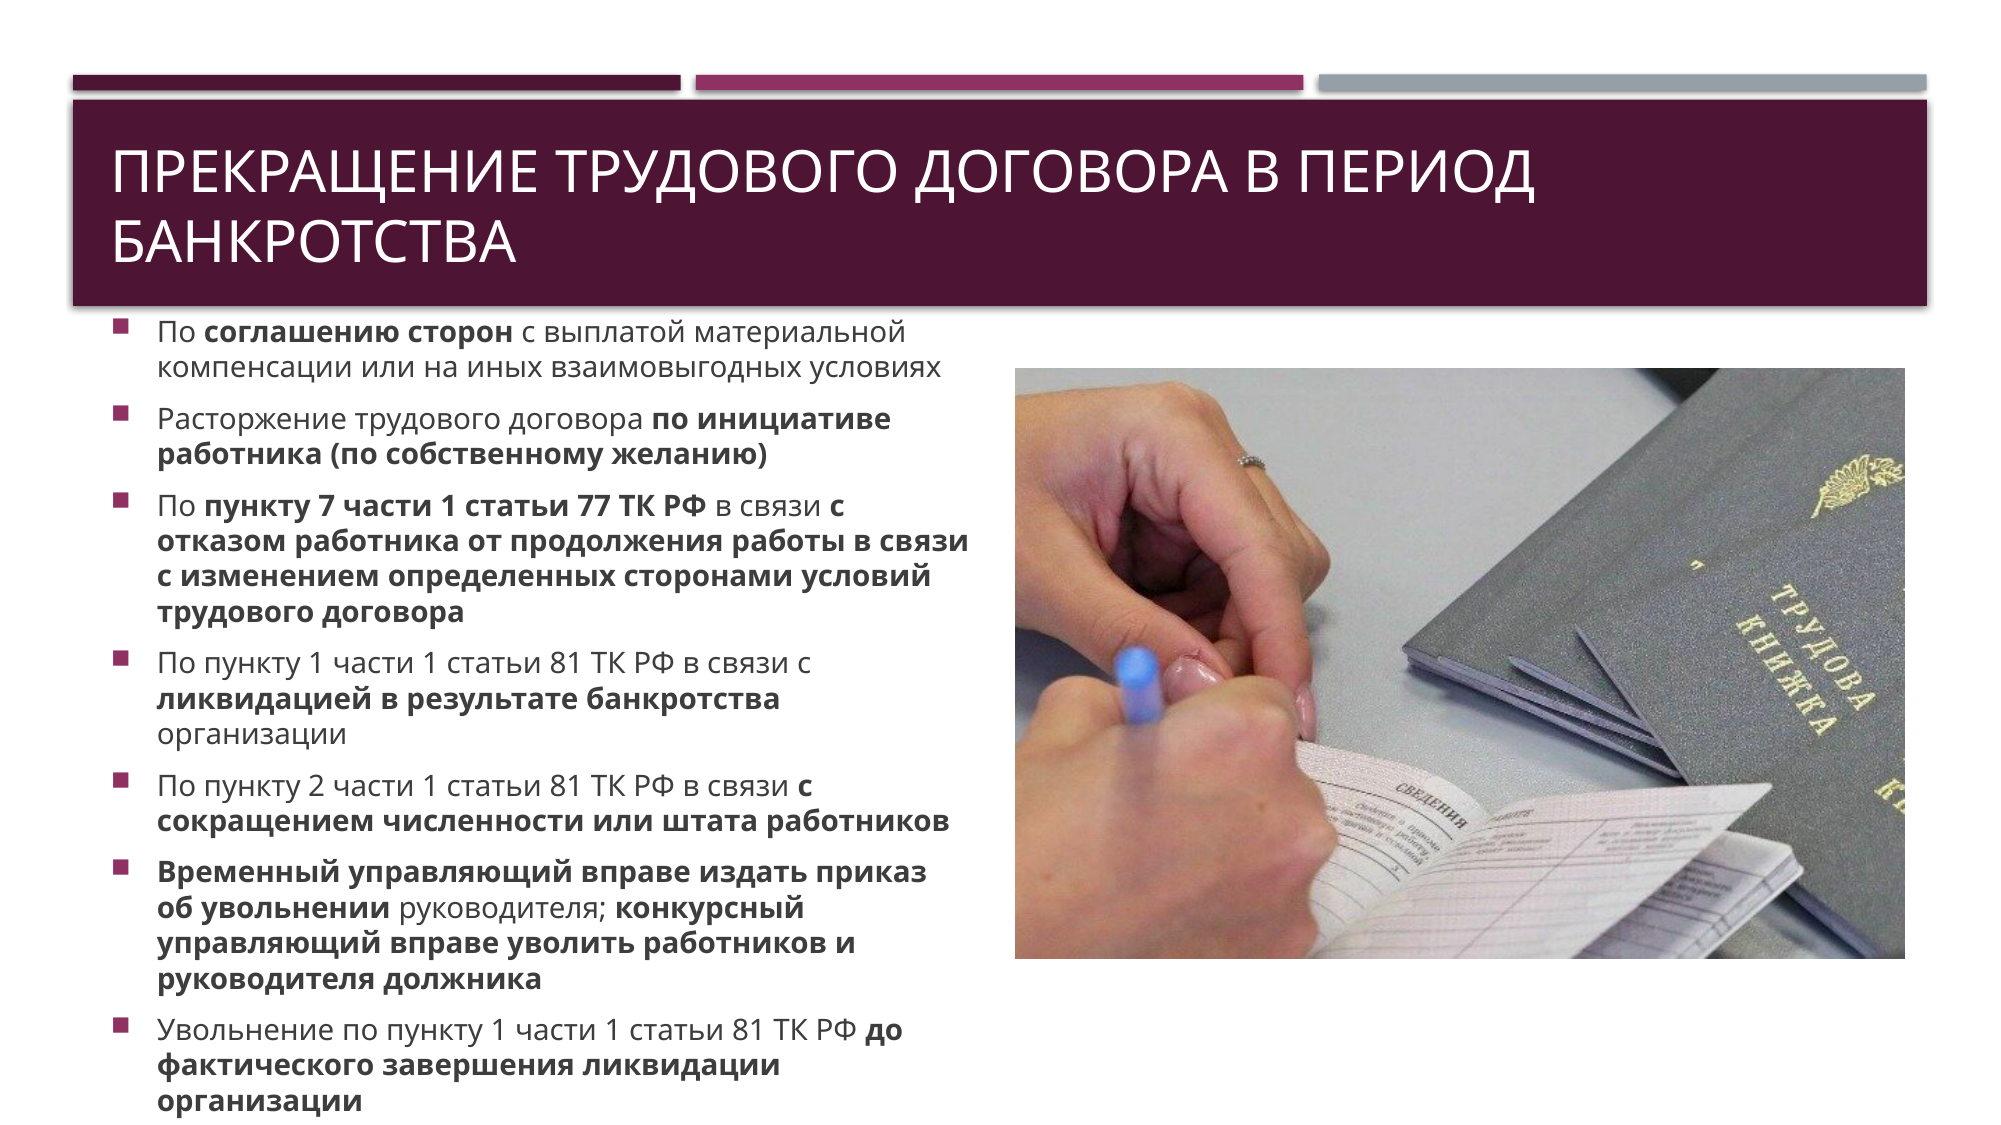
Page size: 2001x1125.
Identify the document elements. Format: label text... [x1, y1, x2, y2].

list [1014, 367, 1906, 959]
list По соглашению сторон с выплатой материальной компенсации или на иных взаимовыгодных условиях Расторжение трудового договора по инициативе работника (по собственному желанию) По пункту 7 части 1 статьи 77 ТК РФ в связи с отказом работника от продолжения работы в связи с изменением определенных сторонами условий трудового договора По пункту 1 части 1 статьи 81 ТК РФ в связи с ликвидацией в результате банкротства организации По пункту 2 части 1 статьи 81 ТК РФ в связи с сокращением численности или штата работников Временный управляющий вправе издать приказ об увольнении руководителя; конкурсный управляющий вправе уволить работников и руководителя должника Увольнение по пункту 1 части 1 статьи 81 ТК РФ до фактического завершения ликвидации организации [95, 305, 985, 1125]
title Прекращение трудового договора в период банкротства [95, 119, 1905, 282]
